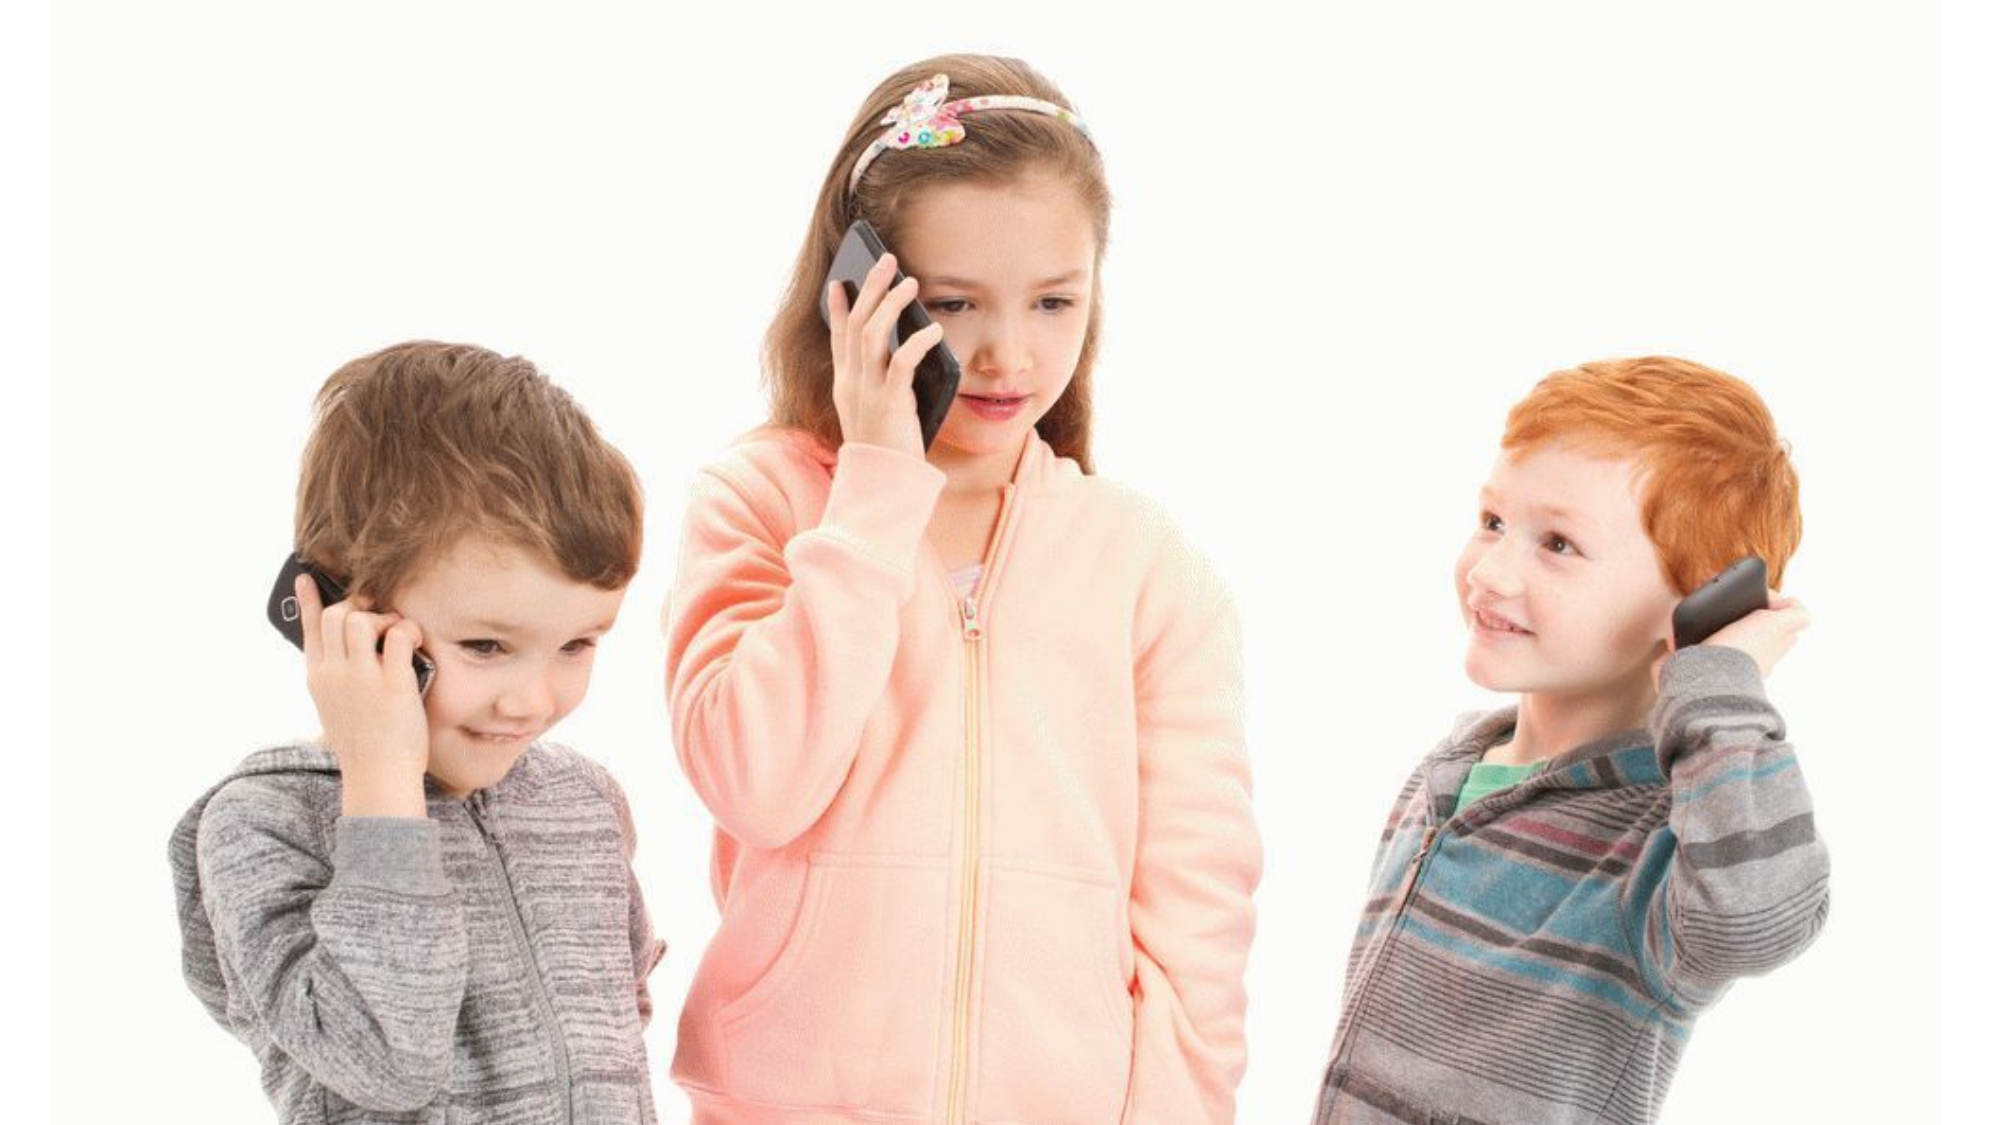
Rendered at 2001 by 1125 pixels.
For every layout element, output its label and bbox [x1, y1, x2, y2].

list [50, 0, 1941, 1125]
